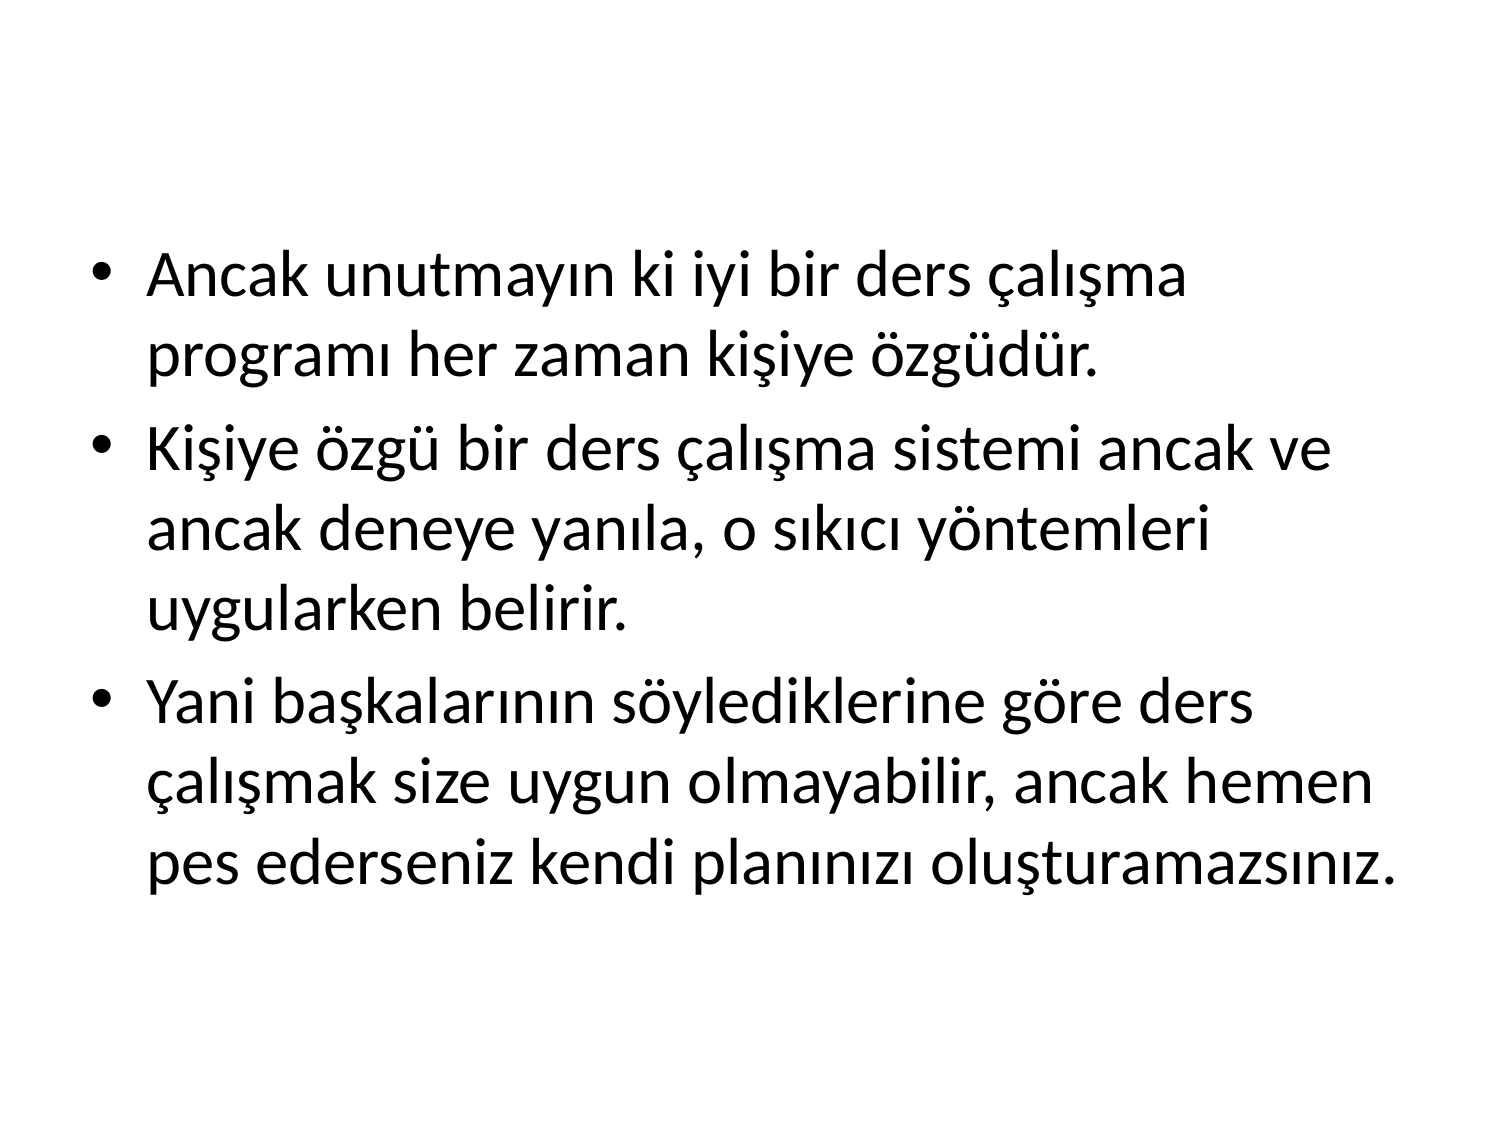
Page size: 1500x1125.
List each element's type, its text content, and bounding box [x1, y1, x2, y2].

list Ancak unutmayın ki iyi bir ders çalışma programı her zaman kişiye özgüdür. Kişiye özgü bir ders çalışma sistemi ancak ve ancak deneye yanıla, o sıkıcı yöntemleri uygularken belirir. Yani başkalarının söylediklerine göre ders çalışmak size uygun olmayabilir, ancak hemen pes ederseniz kendi planınızı oluşturamazsınız. [75, 222, 1425, 1005]
